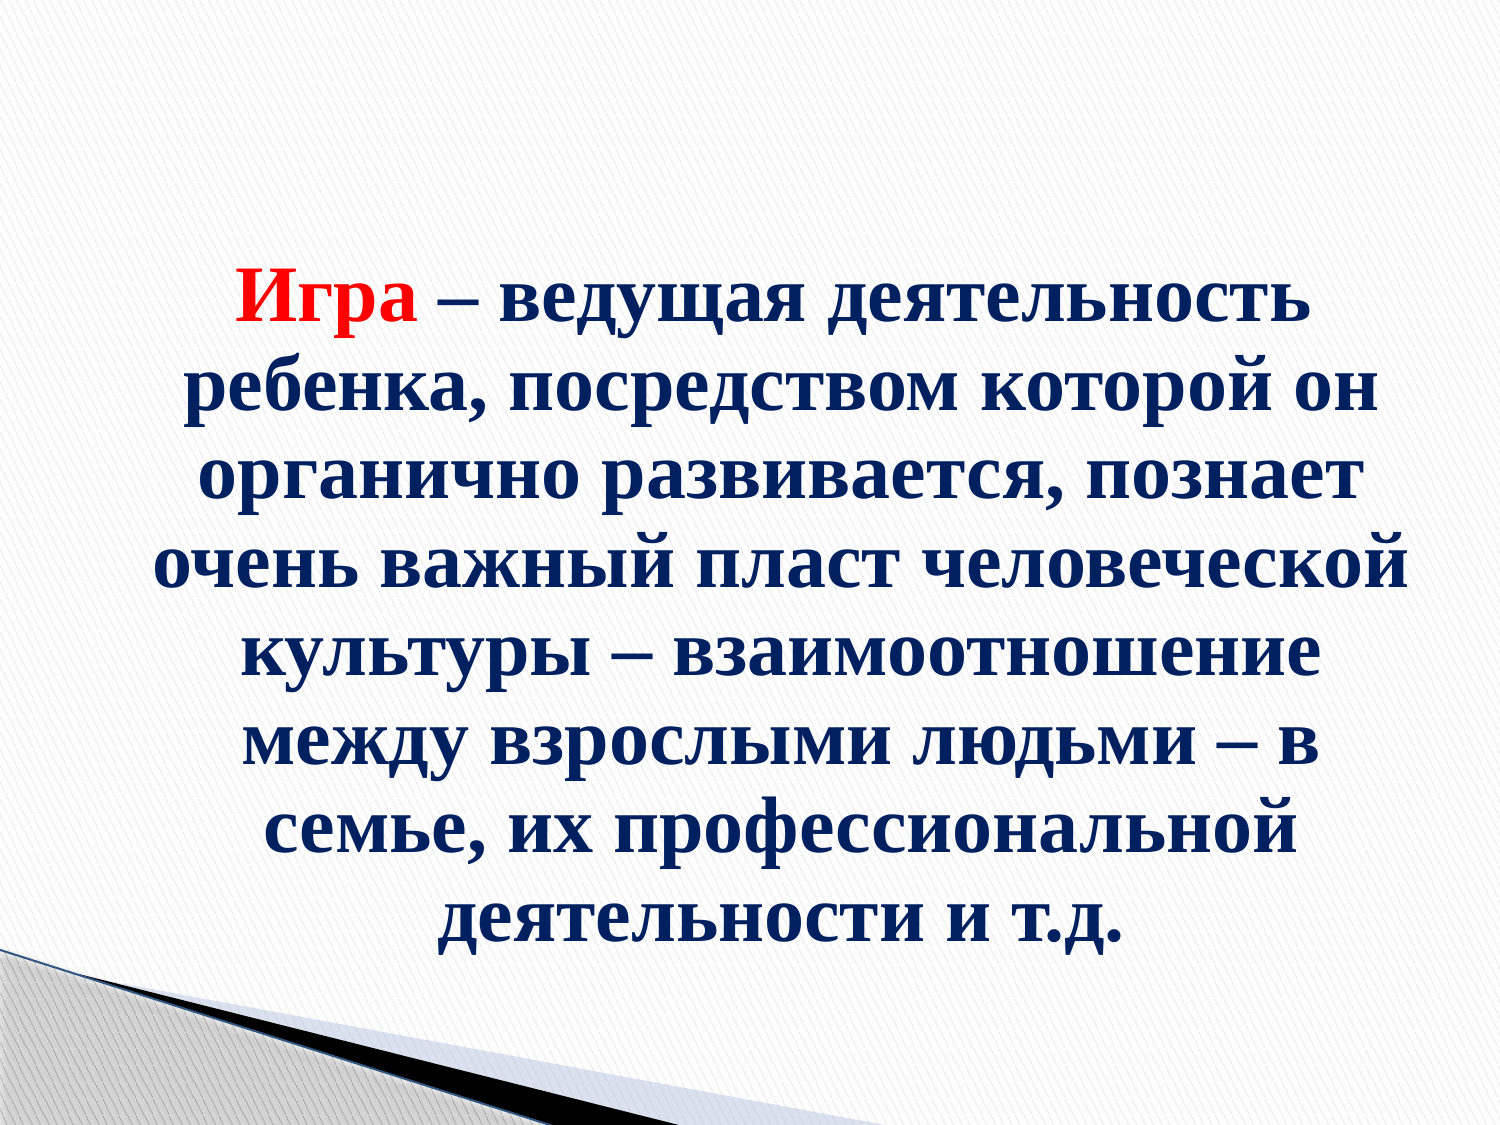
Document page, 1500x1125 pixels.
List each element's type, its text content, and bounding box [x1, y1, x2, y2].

list Игра – ведущая деятельность ребенка, посредством которой он органично развивается, познает очень важный пласт человеческой культуры – взаимоотношение между взрослыми людьми – в семье, их профессиональной деятельности и т.д. [75, 243, 1425, 986]
